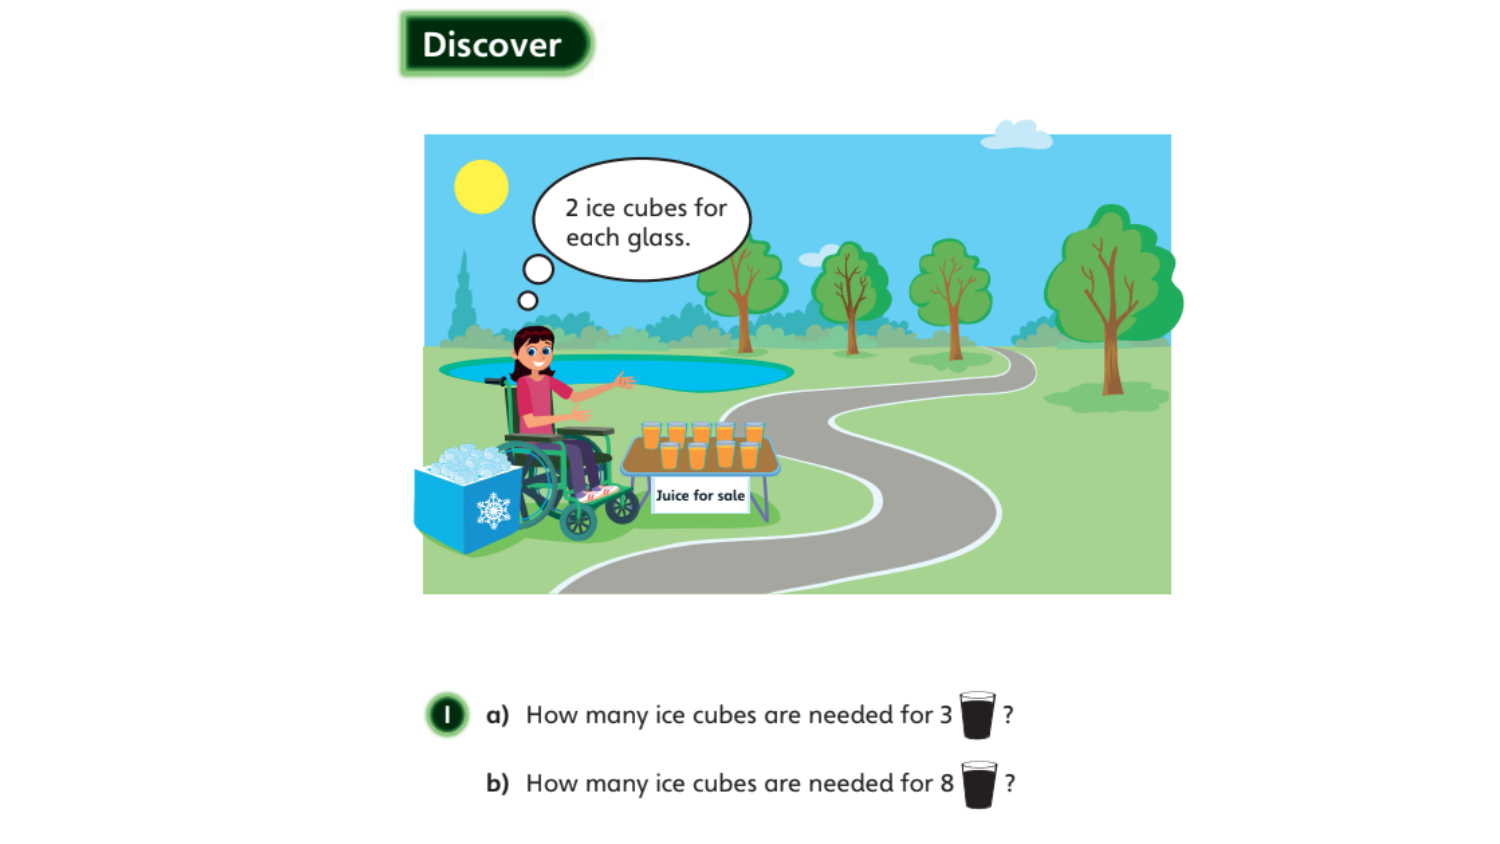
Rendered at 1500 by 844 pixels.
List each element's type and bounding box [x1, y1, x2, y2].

picture [395, 0, 1213, 844]
